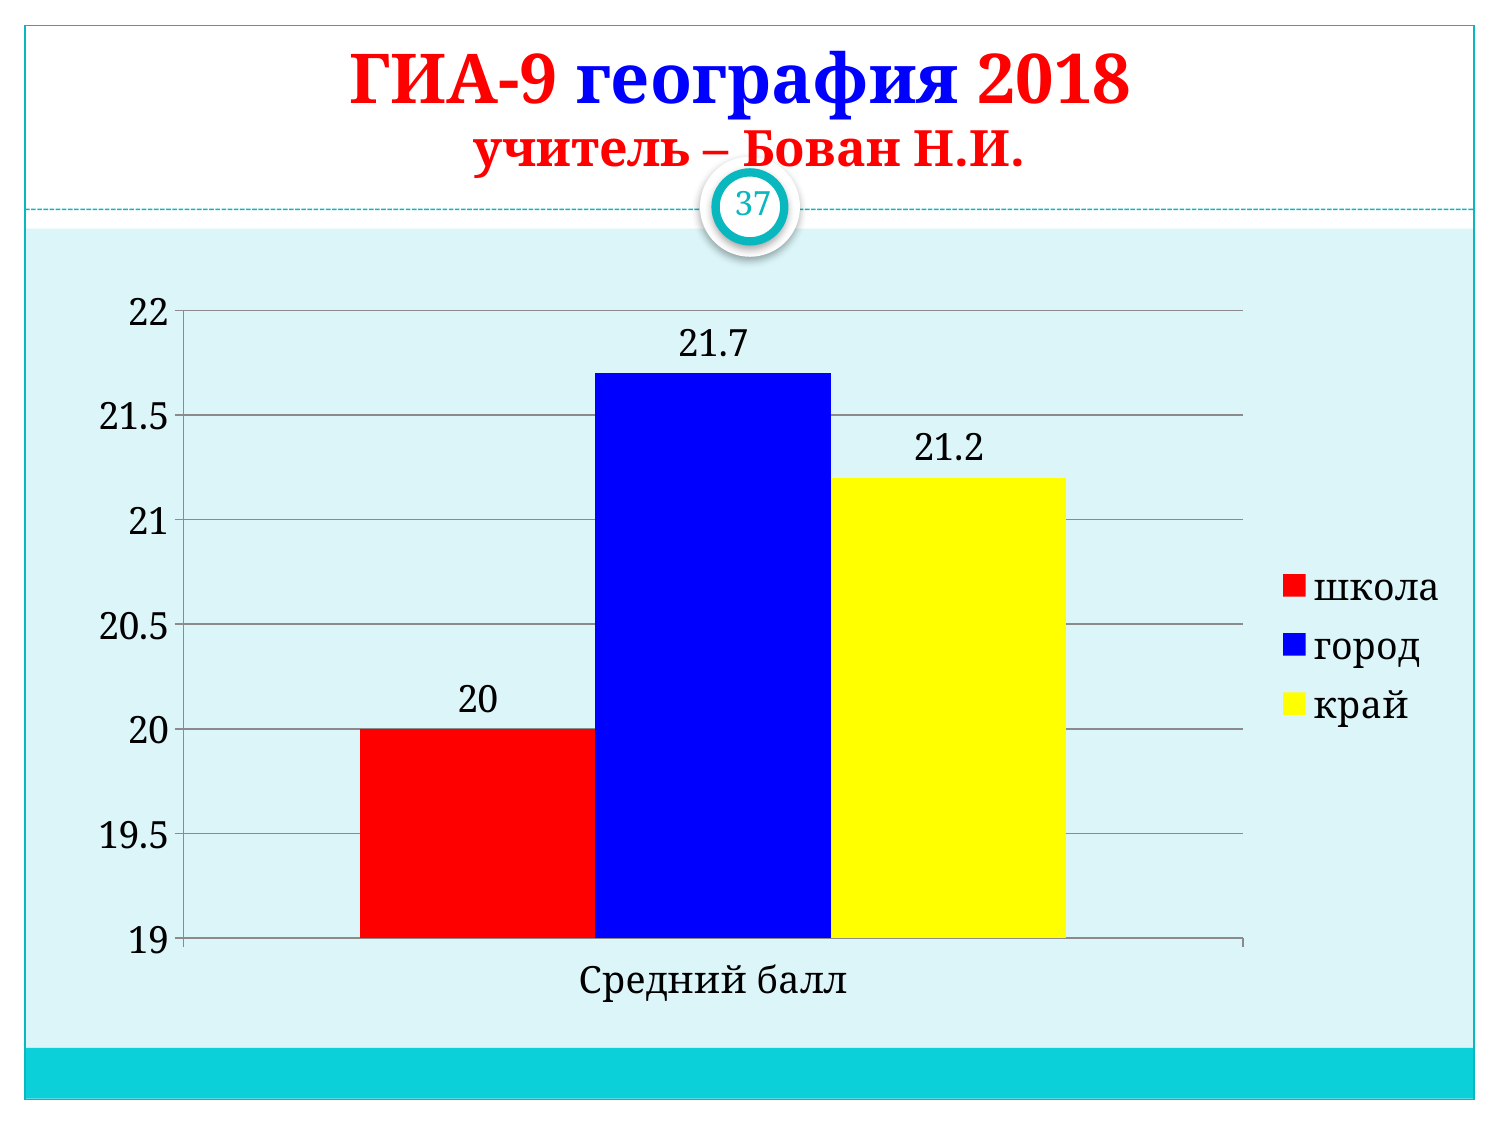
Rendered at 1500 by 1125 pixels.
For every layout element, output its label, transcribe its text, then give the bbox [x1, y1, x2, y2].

chart [70, 269, 1466, 1020]
slide_number 37 [715, 168, 791, 241]
title ГИА-9 география 2018 учитель – Бован Н.И. [49, 37, 1450, 185]
